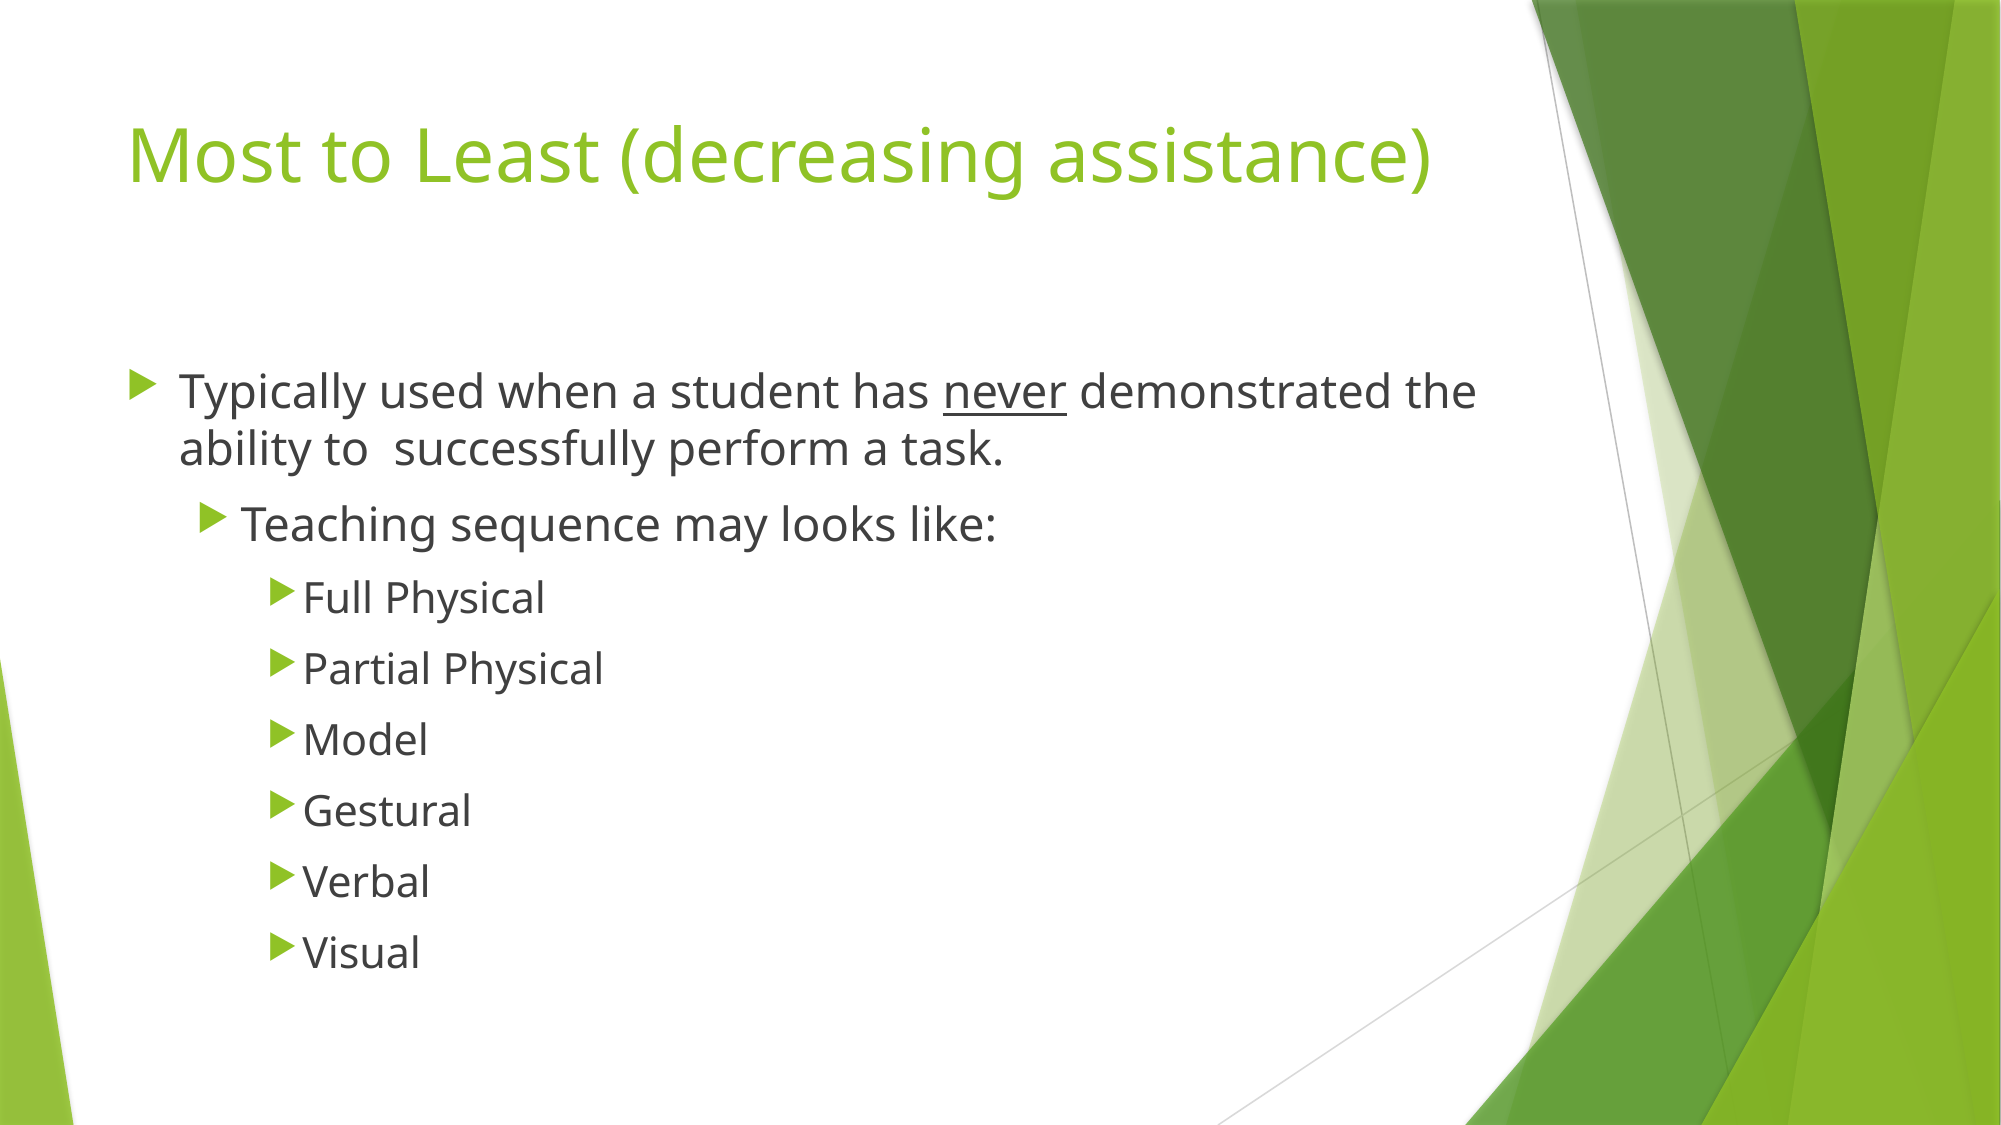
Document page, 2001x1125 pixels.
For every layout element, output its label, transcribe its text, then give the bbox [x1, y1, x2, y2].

list Typically used when a student has never demonstrated the ability to successfully perform a task. Teaching sequence may looks like: Full Physical Partial Physical Model Gestural Verbal Visual [111, 354, 1522, 992]
title Most to Least (decreasing assistance) [111, 99, 1522, 317]
